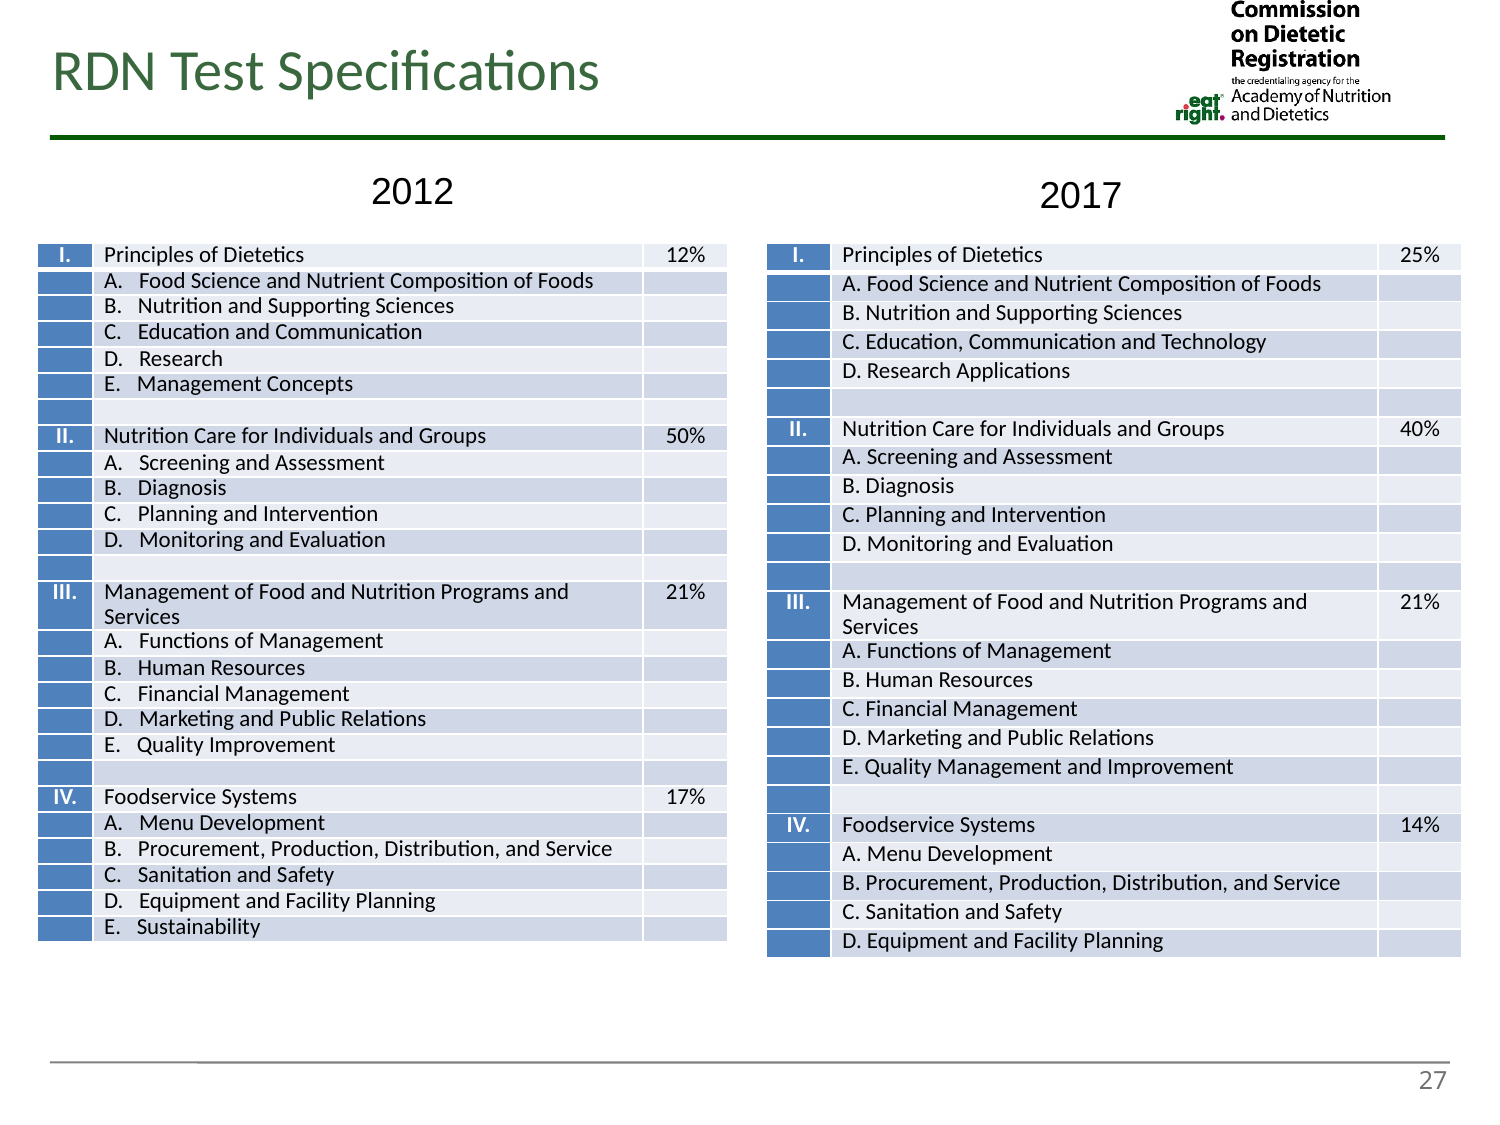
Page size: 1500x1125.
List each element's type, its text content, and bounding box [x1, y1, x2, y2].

table_cell [644, 530, 727, 554]
table_cell [644, 683, 727, 707]
table_cell [644, 631, 727, 655]
table_cell [767, 360, 830, 387]
table_cell E. Quality Management and Improvement [832, 757, 1377, 784]
table_cell Nutrition Care for Individuals and Groups [832, 418, 1377, 445]
table_header I. [38, 244, 92, 267]
table_cell D. Monitoring and Evaluation [832, 534, 1377, 561]
table_cell D. Marketing and Public Relations [832, 728, 1377, 755]
table_cell [38, 657, 92, 681]
table_cell [38, 735, 92, 759]
table_cell [644, 839, 727, 863]
table_cell 21% [1379, 592, 1461, 639]
table_cell [1379, 757, 1461, 784]
table_cell [644, 504, 727, 528]
table_cell D. Research Applications [832, 360, 1377, 387]
table_cell III. [38, 582, 92, 629]
table_cell [832, 389, 1377, 416]
table_cell D. Marketing and Public Relations [94, 709, 642, 733]
table_cell [644, 272, 727, 294]
table_cell B. Diagnosis [832, 476, 1377, 503]
slide_number 27 [1112, 1062, 1463, 1100]
table_cell Management of Food and Nutrition Programs and Services [832, 592, 1377, 639]
table_cell A. Food Science and Nutrient Composition of Foods [832, 275, 1377, 301]
table_cell [94, 556, 642, 580]
table_cell [644, 348, 727, 372]
table_cell [644, 761, 727, 785]
table_cell [644, 556, 727, 580]
table_cell A. Functions of Management [94, 631, 642, 655]
table_cell [767, 786, 830, 813]
table_cell 21% [644, 582, 727, 629]
table_cell B. Diagnosis [94, 478, 642, 502]
table_cell C. Financial Management [94, 683, 642, 707]
table_cell [767, 670, 830, 697]
table_cell [38, 839, 92, 863]
table_cell Management of Food and Nutrition Programs and Services [94, 582, 642, 629]
table_cell [94, 761, 642, 785]
table_cell C. Sanitation and Safety [832, 901, 1377, 928]
table_header Principles of Dietetics [94, 244, 642, 267]
table_cell [1379, 389, 1461, 416]
table_cell [767, 505, 830, 532]
table_cell [1379, 930, 1461, 957]
table_cell E. Quality Improvement [94, 735, 642, 759]
table_cell 17% [644, 787, 727, 811]
table_cell [38, 556, 92, 580]
table_cell [38, 400, 92, 424]
table_cell A. Menu Development [94, 813, 642, 837]
table_cell II. [38, 426, 92, 450]
table_cell [767, 641, 830, 668]
table_cell [1379, 563, 1461, 590]
table_cell [38, 631, 92, 655]
picture [1175, 0, 1393, 125]
table_cell [1379, 901, 1461, 928]
table_cell [1379, 786, 1461, 813]
table_cell A. Menu Development [832, 843, 1377, 871]
table_cell [767, 757, 830, 784]
table_cell [38, 374, 92, 398]
table_header I. [767, 244, 830, 270]
table_cell [1379, 534, 1461, 561]
table_cell [767, 331, 830, 358]
table_cell [38, 683, 92, 707]
table_cell [1379, 641, 1461, 668]
table_cell [1379, 670, 1461, 697]
table_cell [767, 930, 830, 957]
table_cell B. Human Resources [832, 670, 1377, 697]
table_cell C. Planning and Intervention [94, 504, 642, 528]
table_cell C. Financial Management [832, 699, 1377, 726]
table_cell E. Management Concepts [94, 374, 642, 398]
table_cell [1379, 728, 1461, 755]
table_cell D. Equipment and Facility Planning [832, 930, 1377, 957]
table_cell A. Functions of Management [832, 641, 1377, 668]
table_cell D. Monitoring and Evaluation [94, 530, 642, 554]
list RDN Test Specifications [37, 24, 901, 138]
table_cell [832, 563, 1377, 590]
table_cell Foodservice Systems [832, 814, 1377, 842]
table_cell [1379, 302, 1461, 329]
table_cell [767, 843, 830, 871]
table_cell [1379, 699, 1461, 726]
table_cell [38, 348, 92, 372]
table_cell [38, 761, 92, 785]
table_cell [38, 272, 92, 294]
table_cell [644, 400, 727, 424]
table_cell A. Screening and Assessment [832, 447, 1377, 474]
table_cell III. [767, 592, 830, 639]
table_cell 50% [644, 426, 727, 450]
table_cell D. Research [94, 348, 642, 372]
table_cell [644, 917, 727, 941]
table_cell [38, 709, 92, 733]
table_cell [644, 865, 727, 889]
table_cell [38, 452, 92, 476]
table_cell [38, 917, 92, 941]
table_cell [767, 563, 830, 590]
table_cell [767, 476, 830, 503]
table_cell [644, 709, 727, 733]
table_cell [94, 400, 642, 424]
text_box 2017 [868, 163, 1294, 224]
table_cell [644, 452, 727, 476]
table_cell [767, 728, 830, 755]
table_cell [1379, 275, 1461, 301]
table_header Principles of Dietetics [832, 244, 1377, 270]
table_cell B. Procurement, Production, Distribution, and Service [94, 839, 642, 863]
table_cell [1379, 476, 1461, 503]
table_header 12% [644, 244, 727, 267]
table_cell [644, 296, 727, 320]
table_cell [644, 813, 727, 837]
table_cell [38, 891, 92, 915]
table_cell [767, 872, 830, 900]
table_cell C. Education and Communication [94, 322, 642, 346]
text_box 2012 [200, 160, 625, 220]
table_cell [644, 322, 727, 346]
table_header 25% [1379, 244, 1461, 270]
table_cell 40% [1379, 418, 1461, 445]
table_cell C. Education, Communication and Technology [832, 331, 1377, 358]
table_cell 14% [1379, 814, 1461, 842]
table_cell [644, 478, 727, 502]
table_cell [644, 657, 727, 681]
table_cell IV. [38, 787, 92, 811]
table_cell [38, 296, 92, 320]
table_cell [644, 374, 727, 398]
table_cell E. Sustainability [94, 917, 642, 941]
table_cell [644, 891, 727, 915]
table_cell B. Nutrition and Supporting Sciences [832, 302, 1377, 329]
table_cell Nutrition Care for Individuals and Groups [94, 426, 642, 450]
table_cell [38, 478, 92, 502]
table_cell [1379, 843, 1461, 871]
table_cell B. Nutrition and Supporting Sciences [94, 296, 642, 320]
table_cell [38, 504, 92, 528]
table_cell B. Human Resources [94, 657, 642, 681]
table_cell IV. [767, 814, 830, 842]
table_cell [767, 699, 830, 726]
table_cell [38, 530, 92, 554]
table_cell [1379, 331, 1461, 358]
table_cell [38, 813, 92, 837]
table_cell [1379, 447, 1461, 474]
table_cell C. Sanitation and Safety [94, 865, 642, 889]
table_cell II. [767, 418, 830, 445]
table_cell [767, 302, 830, 329]
table_cell [38, 322, 92, 346]
table_cell [1379, 872, 1461, 900]
table_cell [1379, 505, 1461, 532]
table_cell [767, 447, 830, 474]
table_cell [1379, 360, 1461, 387]
table_cell Foodservice Systems [94, 787, 642, 811]
table_cell A. Food Science and Nutrient Composition of Foods [94, 272, 642, 294]
table_cell [767, 275, 830, 301]
table_cell [767, 534, 830, 561]
table_cell B. Procurement, Production, Distribution, and Service [832, 872, 1377, 900]
table_cell [832, 786, 1377, 813]
table_cell A. Screening and Assessment [94, 452, 642, 476]
table_cell [767, 901, 830, 928]
table_cell [644, 735, 727, 759]
table_cell [38, 865, 92, 889]
table_cell C. Planning and Intervention [832, 505, 1377, 532]
table_cell [767, 389, 830, 416]
table_cell D. Equipment and Facility Planning [94, 891, 642, 915]
